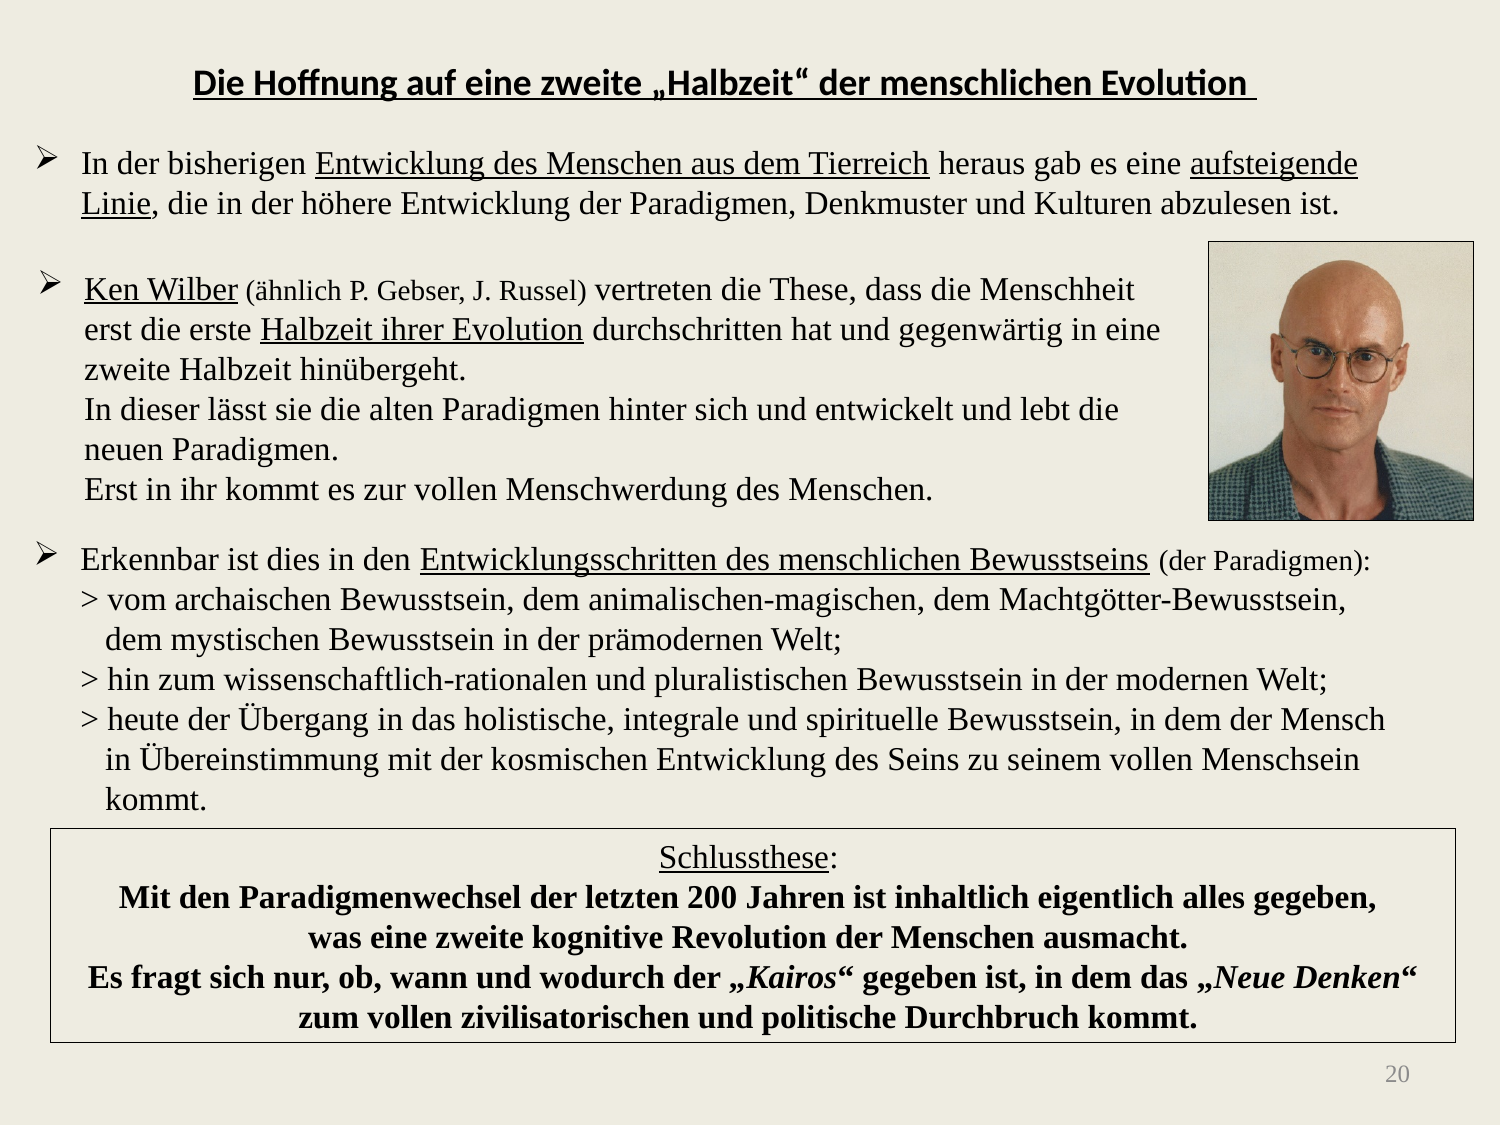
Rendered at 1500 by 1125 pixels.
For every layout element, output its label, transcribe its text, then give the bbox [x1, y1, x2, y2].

text_box Ken Wilber (ähnlich P. Gebser, J. Russel) vertreten die These, dass die Menschheit erst die erste Halbzeit ihrer Evolution durchschritten hat und gegenwärtig in eine zweite Halbzeit hinübergeht. In dieser lässt sie die alten Paradigmen hinter sich und entwickelt und lebt die neuen Paradigmen. Erst in ihr kommt es zur vollen Menschwerdung des Menschen. [22, 259, 1185, 515]
title Die Hoffnung auf eine zweite „Halbzeit“ der menschlichen Evolution [50, 50, 1401, 110]
text_box Schlussthese: Mit den Paradigmenwechsel der letzten 200 Jahren ist inhaltlich eigentlich alles gegeben, was eine zweite kognitive Revolution der Menschen ausmacht. Es fragt sich nur, ob, wann und wodurch der „Kairos“ gegeben ist, in dem das „Neue Denken“ zum vollen zivilisatorischen und politische Durchbruch kommt. [50, 828, 1456, 1043]
slide_number 20 [1074, 1043, 1425, 1103]
picture [1207, 241, 1474, 522]
text_box In der bisherigen Entwicklung des Menschen aus dem Tierreich heraus gab es eine aufsteigende Linie, die in der höhere Entwicklung der Paradigmen, Denkmuster und Kulturen abzulesen ist. [19, 134, 1444, 229]
text_box Erkennbar ist dies in den Entwicklungsschritten des menschlichen Bewusstseins (der Paradigmen): > vom archaischen Bewusstsein, dem animalischen-magischen, dem Machtgötter-Bewusstsein, dem mystischen Bewusstsein in der prämodernen Welt; > hin zum wissenschaftlich-rationalen und pluralistischen Bewusstsein in der modernen Welt; > heute der Übergang in das holistische, integrale und spirituelle Bewusstsein, in dem der Mensch in Übereinstimmung mit der kosmischen Entwicklung des Seins zu seinem vollen Menschsein kommt. [18, 530, 1474, 825]
